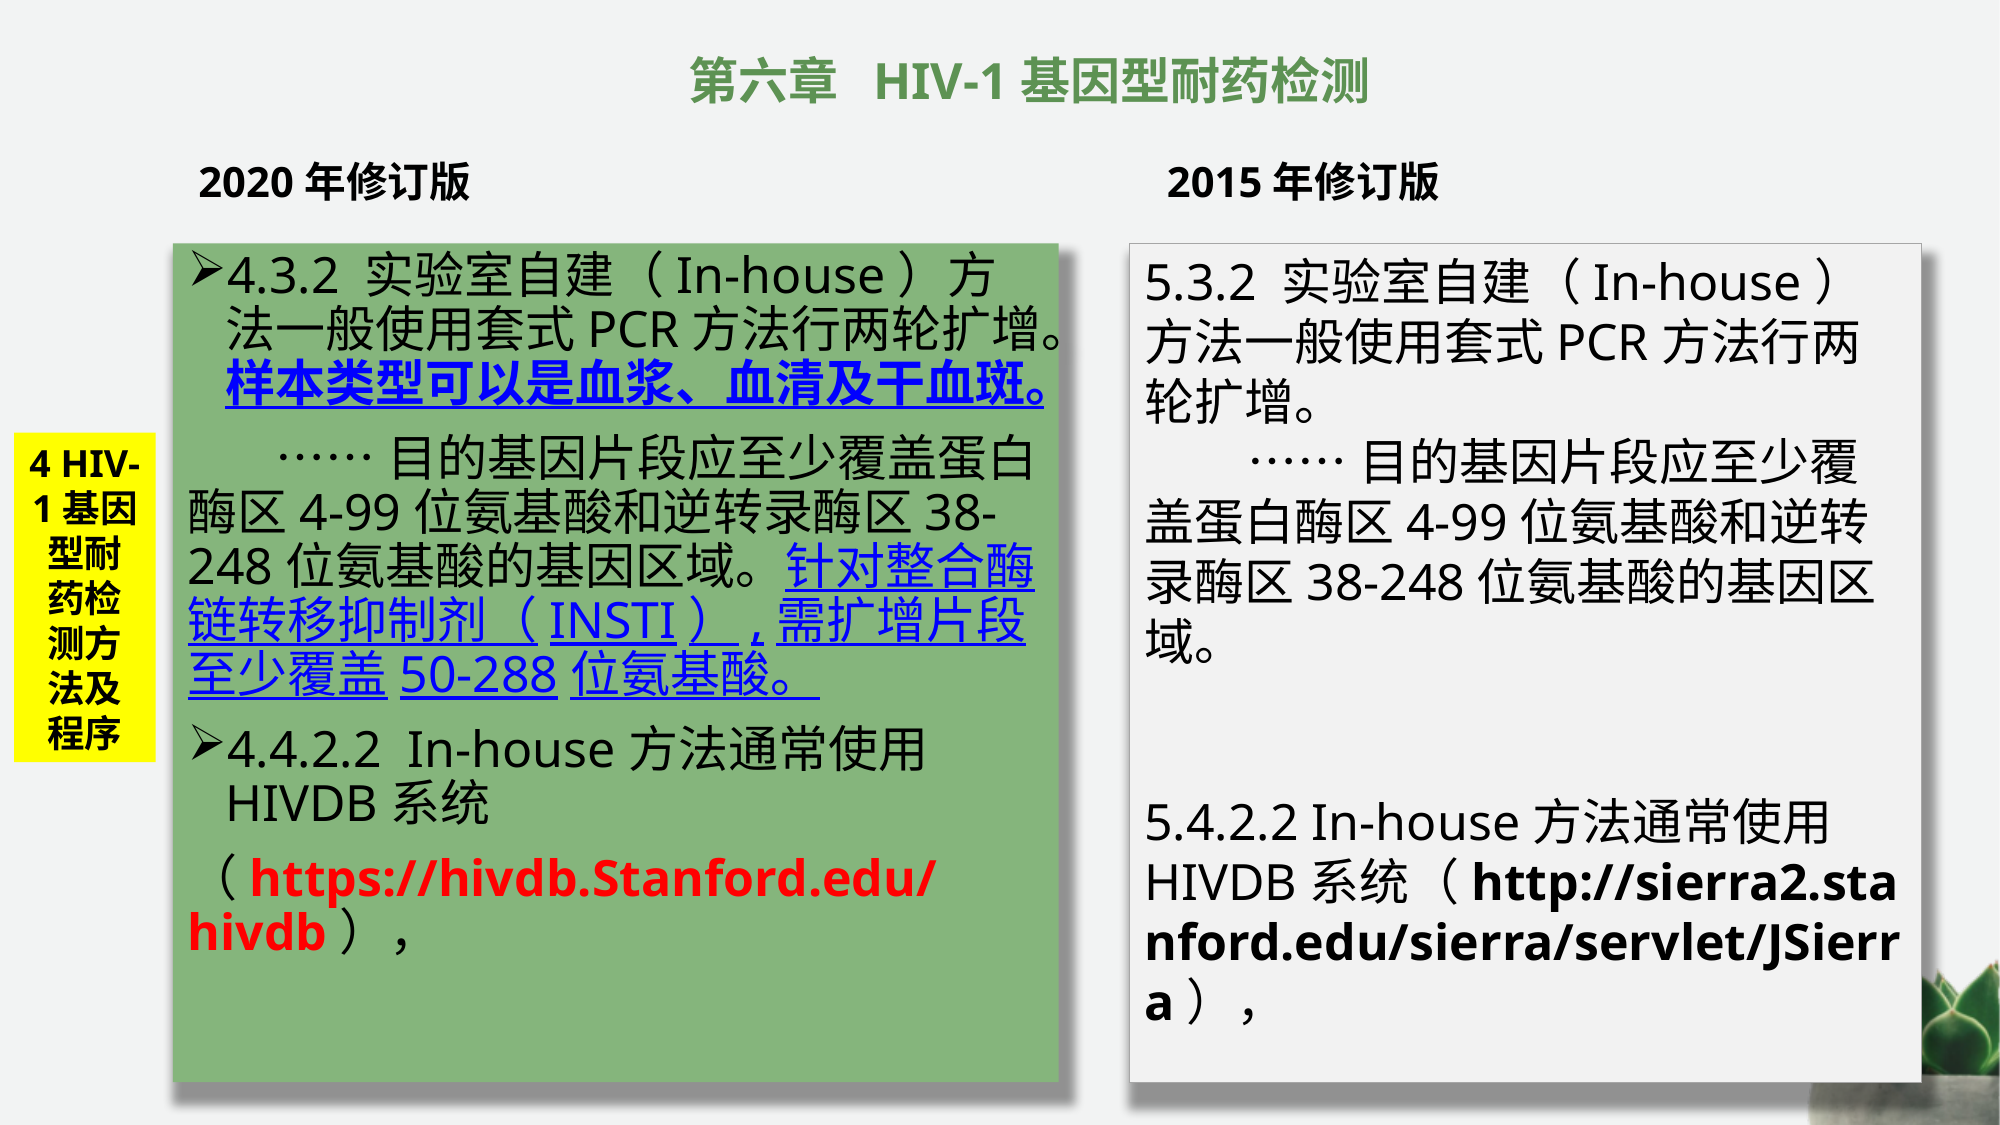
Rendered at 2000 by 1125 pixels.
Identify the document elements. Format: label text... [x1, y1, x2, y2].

picture [1780, 942, 2000, 1125]
text_box 5.3.2 实验室自建（In-house）方法一般使用套式PCR方法行两轮扩增。 ……目的基因片段应至少覆盖蛋白酶区4-99位氨基酸和逆转录酶区38-248位氨基酸的基因区域。 5.4.2.2 In-house方法通常使用HIVDB系统（http://sierra2.stanford.edu/sierra/servlet/JSierra）， [1129, 243, 1922, 1083]
text_box 4 HIV-1基因型耐药检测方法及程序 [14, 432, 156, 763]
text_box 2015年修订版 [1152, 148, 1455, 214]
text_box 第六章 HIV-1基因型耐药检测 [539, 42, 1520, 118]
text_box 2020年修订版 [183, 148, 487, 214]
text_box 4.3.2 实验室自建（In-house）方法一般使用套式PCR方法行两轮扩增。样本类型可以是血浆、血清及干血斑。 ……目的基因片段应至少覆盖蛋白酶区4-99位氨基酸和逆转录酶区38-248位氨基酸的基因区域。针对整合酶链转移抑制剂（INSTI）,需扩增片段至少覆盖50-288位氨基酸。 4.4.2.2 In-house方法通常使用HIVDB系统 （https://hivdb.Stanford.edu/hivdb）， [172, 243, 1059, 1083]
